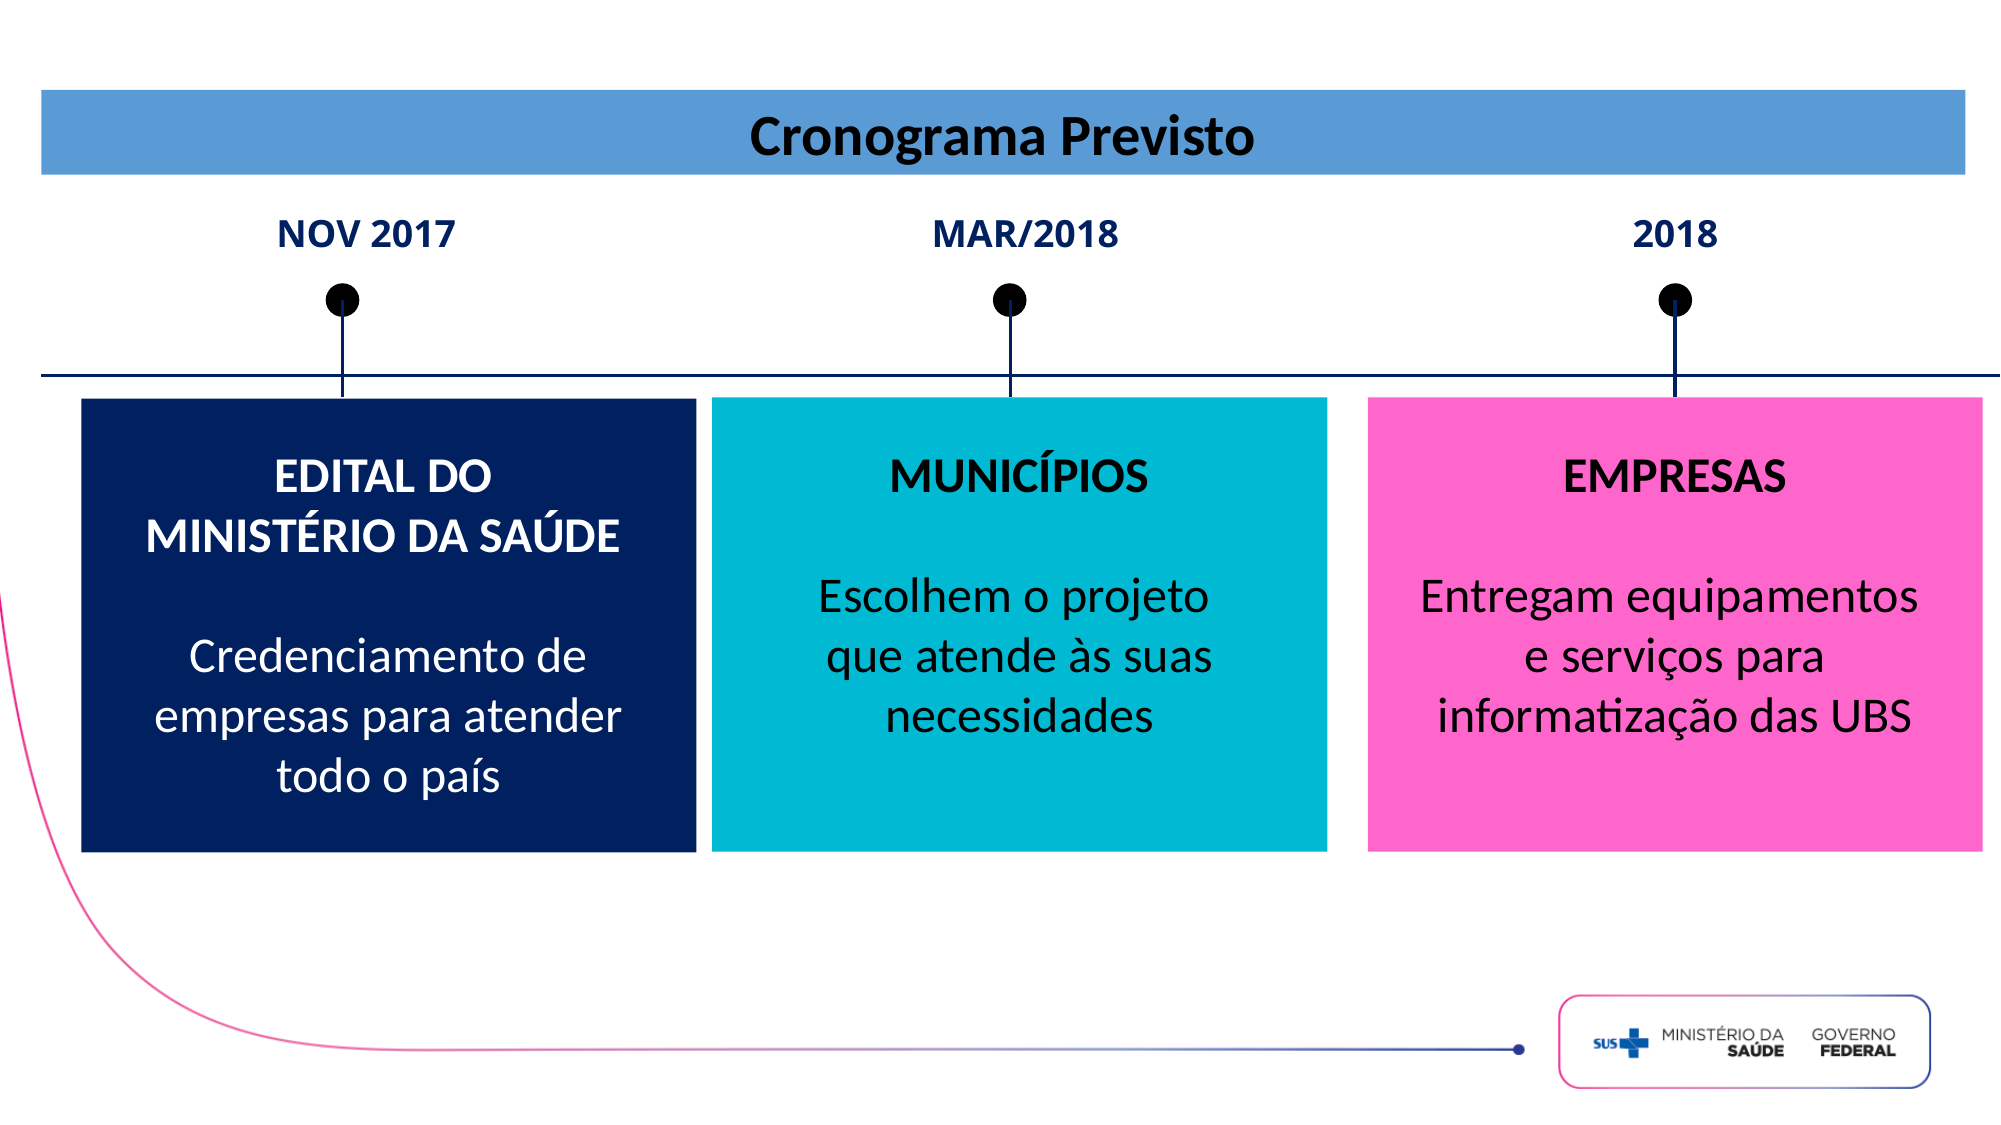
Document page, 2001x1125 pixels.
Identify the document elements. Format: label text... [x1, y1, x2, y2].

text_box [1658, 283, 1693, 317]
text_box [1367, 396, 1984, 853]
text_box MAR/2018 [864, 203, 1187, 263]
text_box MUNICÍPIOS Escolhem o projeto que atende às suas necessidades [733, 435, 1306, 750]
text_box EMPRESAS Entregam equipamentos e serviços para informatização das UBS [1385, 435, 1966, 750]
text_box [80, 398, 698, 853]
text_box EDITAL DO MINISTÉRIO DA SAÚDE Credenciamento de empresas para atender todo o país [88, 435, 690, 810]
picture [0, 0, 2001, 1125]
text_box 2018 [1525, 203, 1825, 263]
text_box [711, 396, 1328, 853]
text_box NOV 2017 [153, 203, 580, 263]
text_box [992, 283, 1027, 317]
text_box [325, 283, 360, 317]
text_box Cronograma Previsto [41, 89, 1966, 175]
